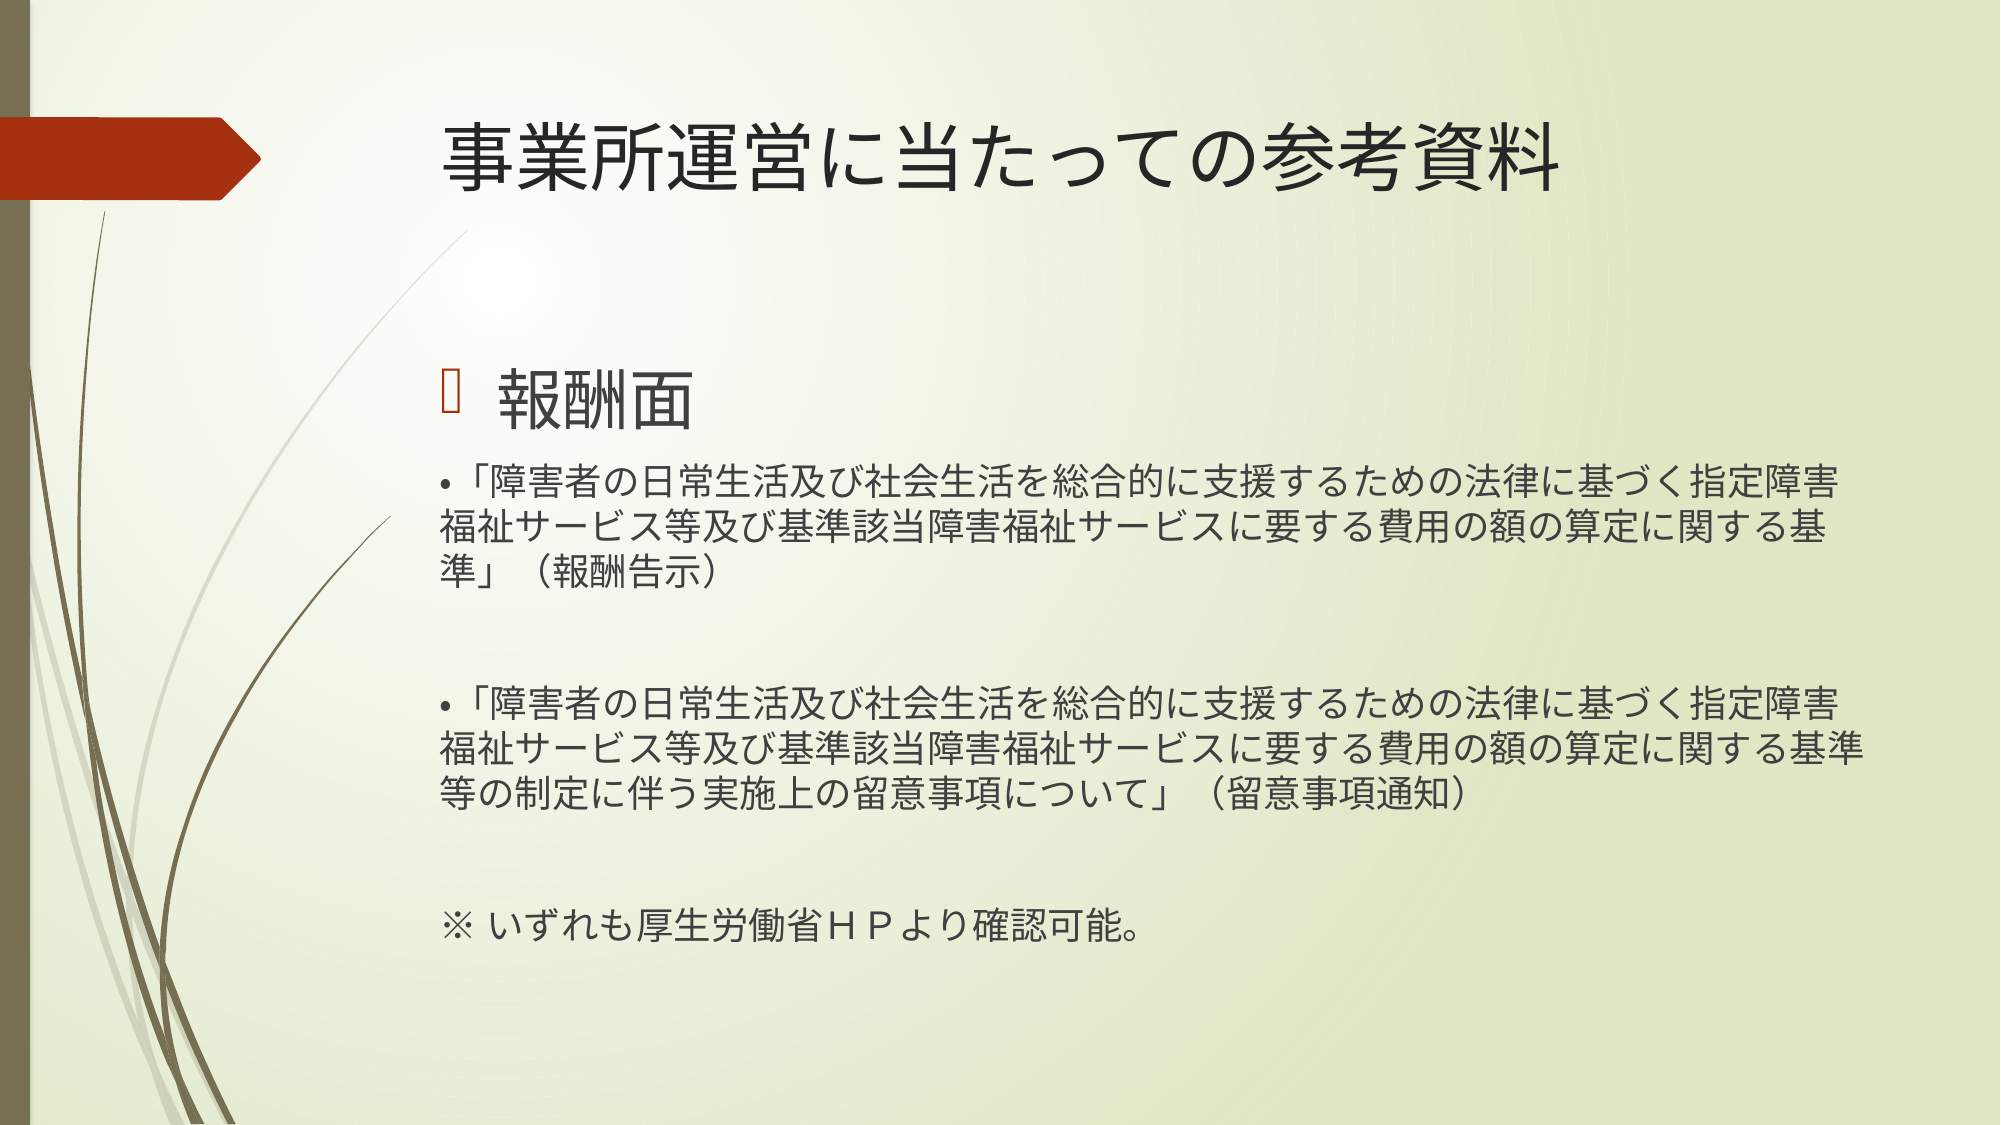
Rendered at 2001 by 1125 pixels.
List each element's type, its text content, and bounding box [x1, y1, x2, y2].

title 事業所運営に当たっての参考資料 [425, 102, 1888, 313]
list 報酬面 ・「障害者の日常生活及び社会生活を総合的に支援するための法律に基づく指定障害福祉サービス等及び基準該当障害福祉サービスに要する費用の額の算定に関する基準」（報酬告示） ・「障害者の日常生活及び社会生活を総合的に支援するための法律に基づく指定障害福祉サービス等及び基準該当障害福祉サービスに要する費用の額の算定に関する基準等の制定に伴う実施上の留意事項について」（留意事項通知） ※いずれも厚生労働省ＨＰより確認可能。 [424, 350, 1888, 970]
